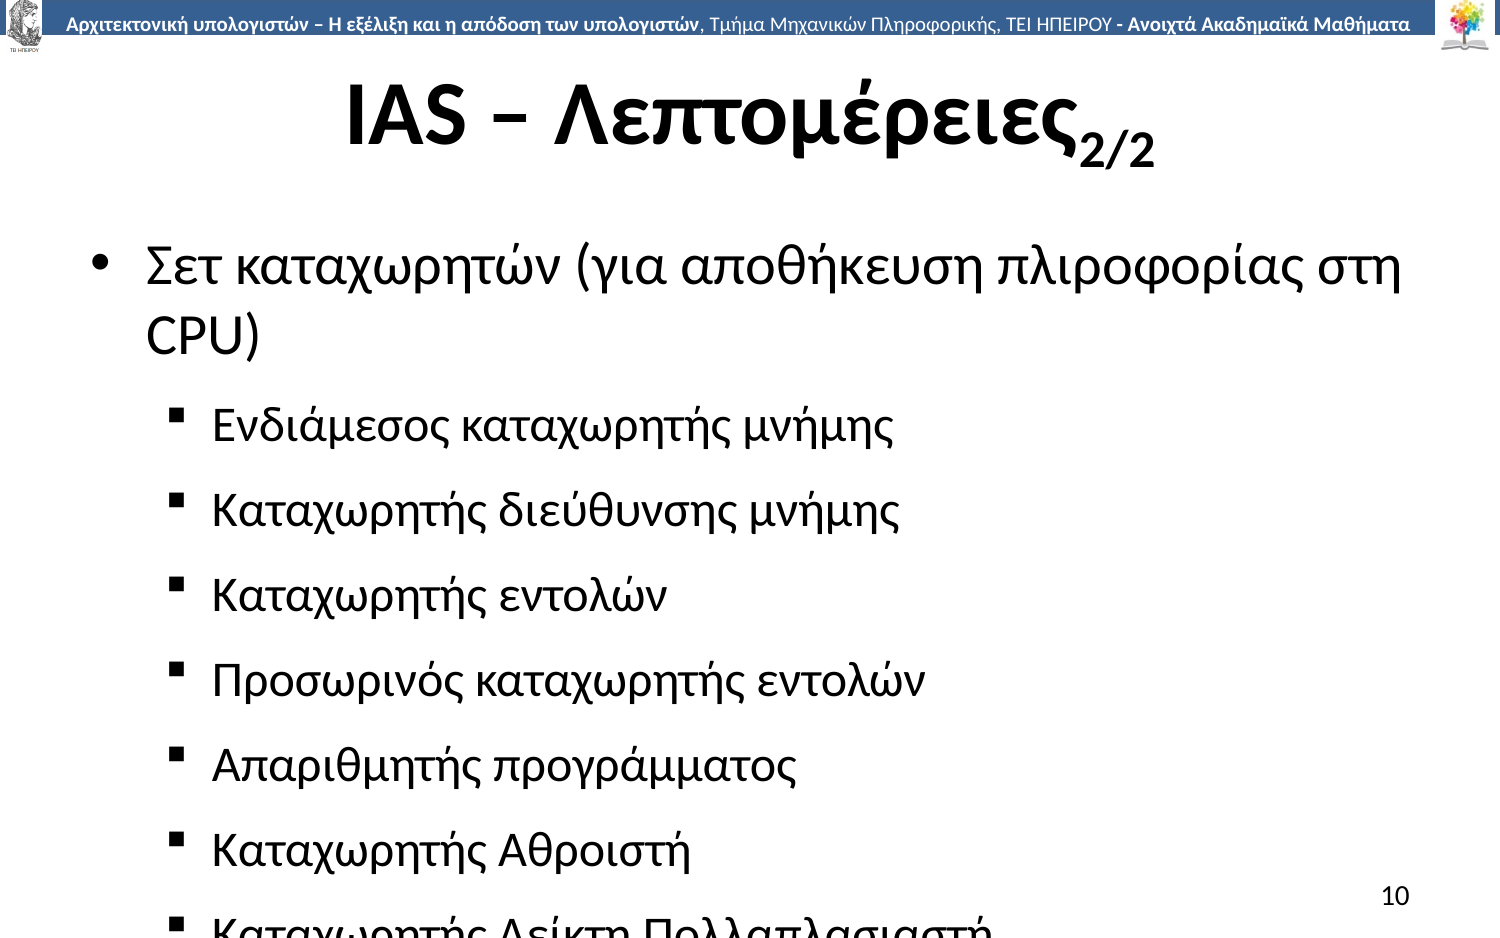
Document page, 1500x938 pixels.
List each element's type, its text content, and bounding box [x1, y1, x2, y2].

title IAS – Λεπτομέρειες2/2 [75, 37, 1425, 194]
picture [1435, 0, 1495, 52]
picture [6, 0, 42, 54]
slide_number 10 [1074, 868, 1425, 919]
list Σετ καταχωρητών (για αποθήκευση πλιροφορίας στη CPU) Ενδιάμεσος καταχωρητής μνήμης Καταχωρητής διεύθυνσης μνήμης Καταχωρητής εντολών Προσωρινός καταχωρητής εντολών Απαριθμητής προγράμματος Καταχωρητής Αθροιστή Καταχωρητής Δείκτη Πολλαπλασιαστή [75, 218, 1425, 838]
